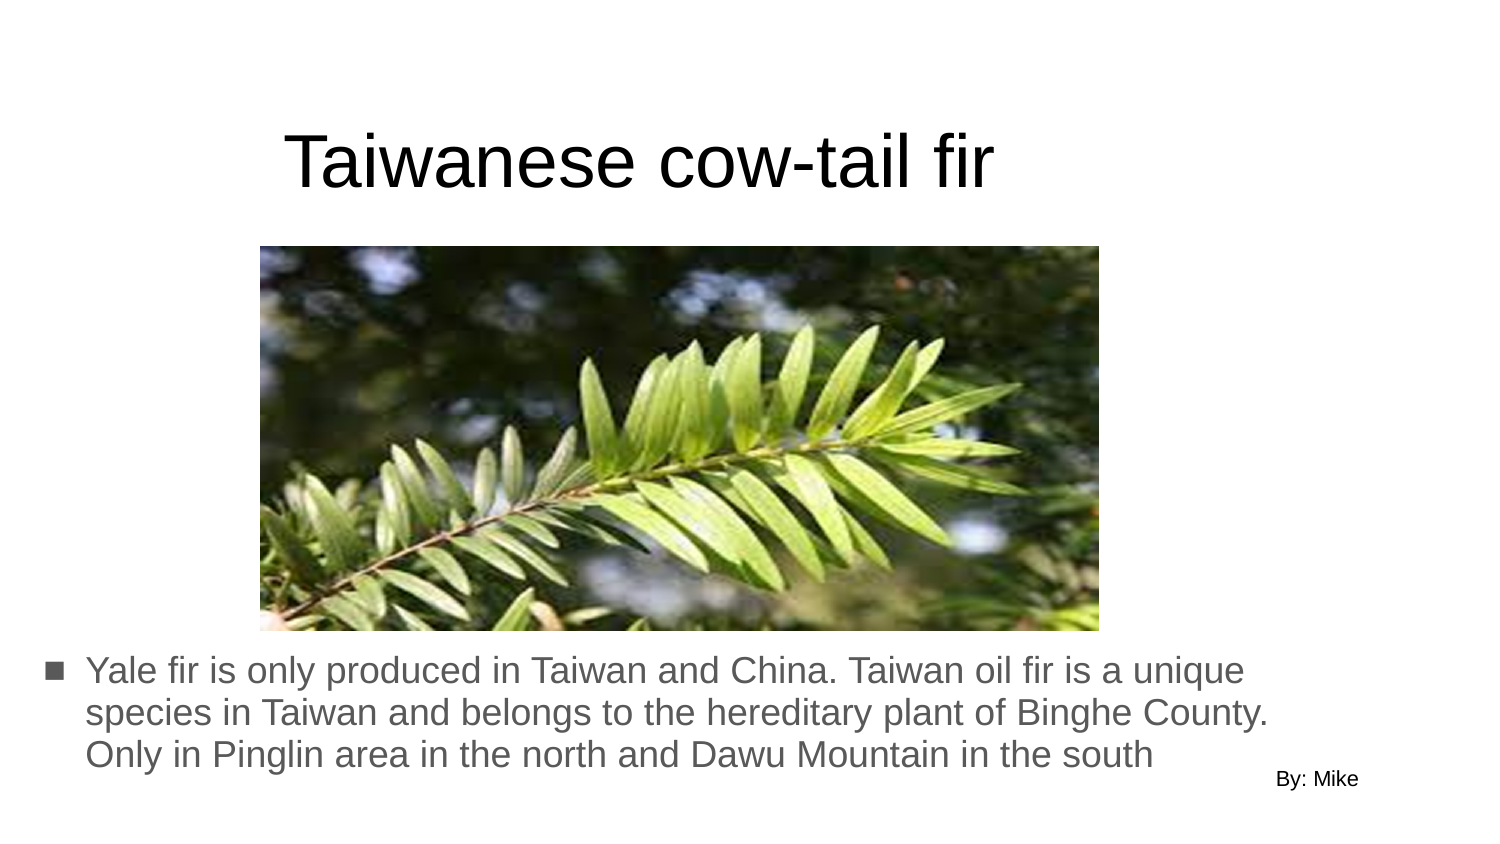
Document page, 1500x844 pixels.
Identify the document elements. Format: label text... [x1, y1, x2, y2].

list Yale fir is only produced in Taiwan and China. Taiwan oil fir is a unique species in Taiwan and belongs to the hereditary plant of Binghe County. Only in Pinglin area in the north and Dawu Mountain in the south [14, 642, 1346, 803]
text_box By: Mike [1261, 757, 1430, 799]
text_box Taiwanese cow-tail fir [268, 105, 1012, 211]
picture [260, 246, 1099, 631]
